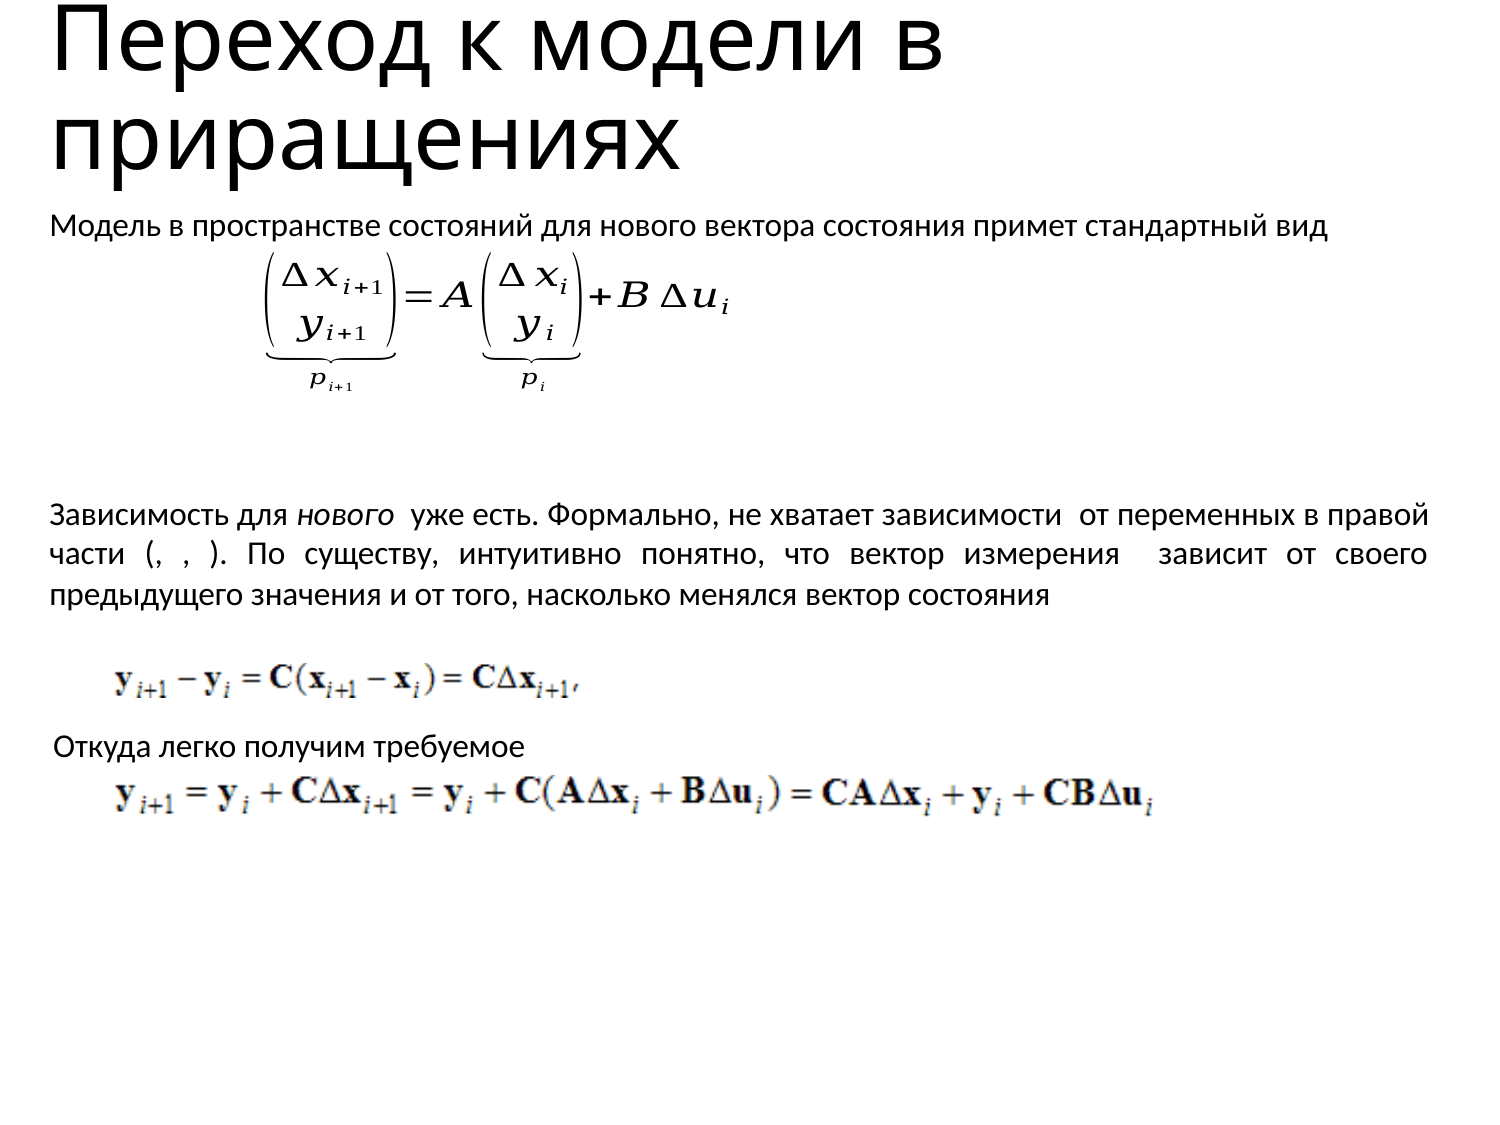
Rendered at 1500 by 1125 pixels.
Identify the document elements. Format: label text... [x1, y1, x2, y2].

title Переход к модели в приращениях [34, 9, 1477, 173]
text_box Модель в пространстве состояний для нового вектора состояния примет стандартный вид [34, 195, 1445, 250]
picture [110, 663, 580, 698]
text_box Откуда легко получим требуемое [38, 716, 541, 772]
picture [110, 775, 1171, 825]
